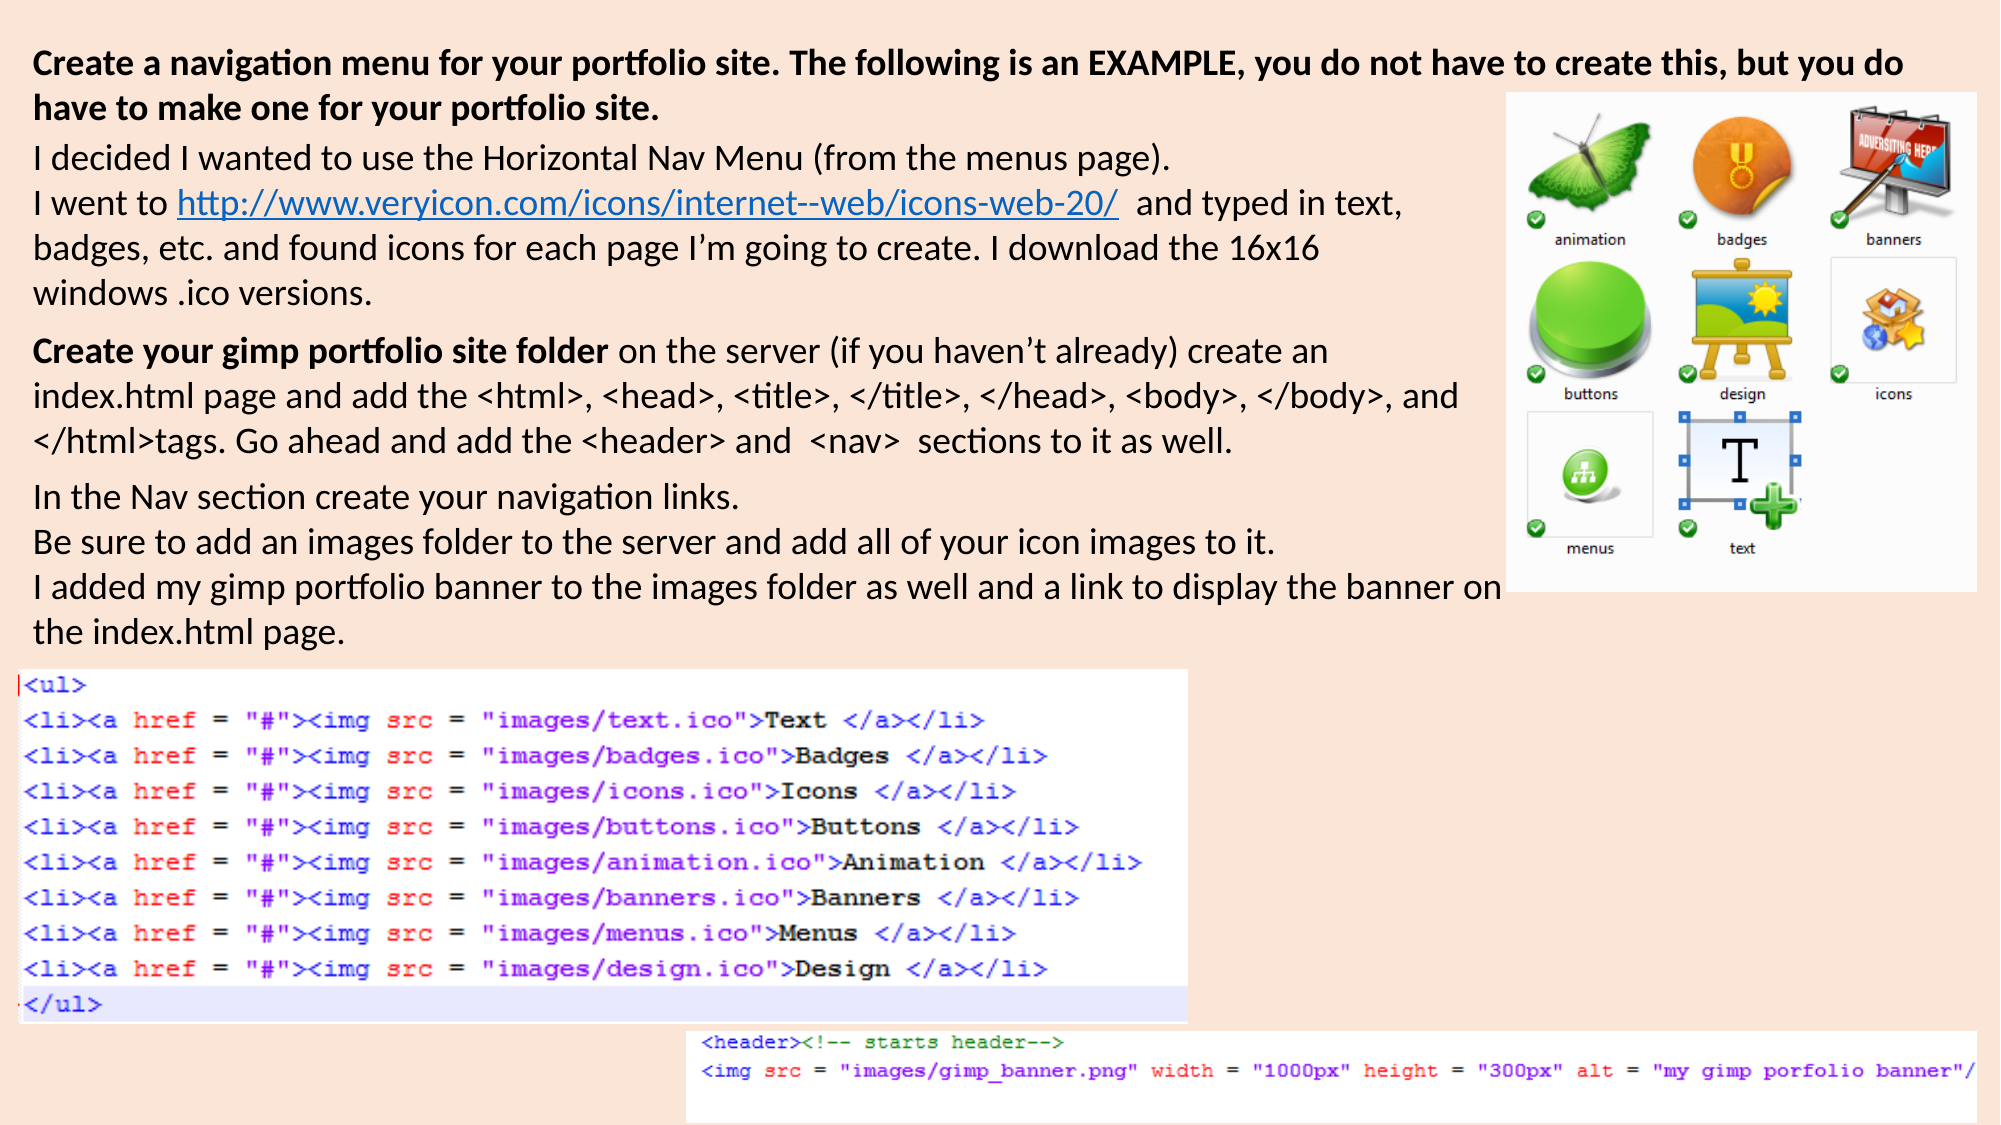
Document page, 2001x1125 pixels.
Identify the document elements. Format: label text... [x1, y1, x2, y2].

text_box In the Nav section create your navigation links. Be sure to add an images folder to the server and add all of your icon images to it. I added my gimp portfolio banner to the images folder as well and a link to display the banner on the index.html page. [18, 464, 1534, 660]
text_box Create your gimp portfolio site folder on the server (if you haven’t already) create an index.html page and add the <html>, <head>, <title>, </title>, </head>, <body>, </body>, and </html>tags. Go ahead and add the <header> and <nav> sections to it as well. [18, 318, 1484, 464]
picture [685, 1031, 1977, 1123]
picture [18, 669, 1188, 1025]
text_box Create a navigation menu for your portfolio site. The following is an EXAMPLE, you do not have to create this, but you do have to make one for your portfolio site. [18, 31, 2000, 136]
picture [1506, 92, 1977, 592]
text_box I decided I wanted to use the Horizontal Nav Menu (from the menus page). I went to http://www.veryicon.com/icons/internet--web/icons-web-20/ and typed in text, badges, etc. and found icons for each page I’m going to create. I download the 16x16 windows .ico versions. [18, 125, 1506, 321]
